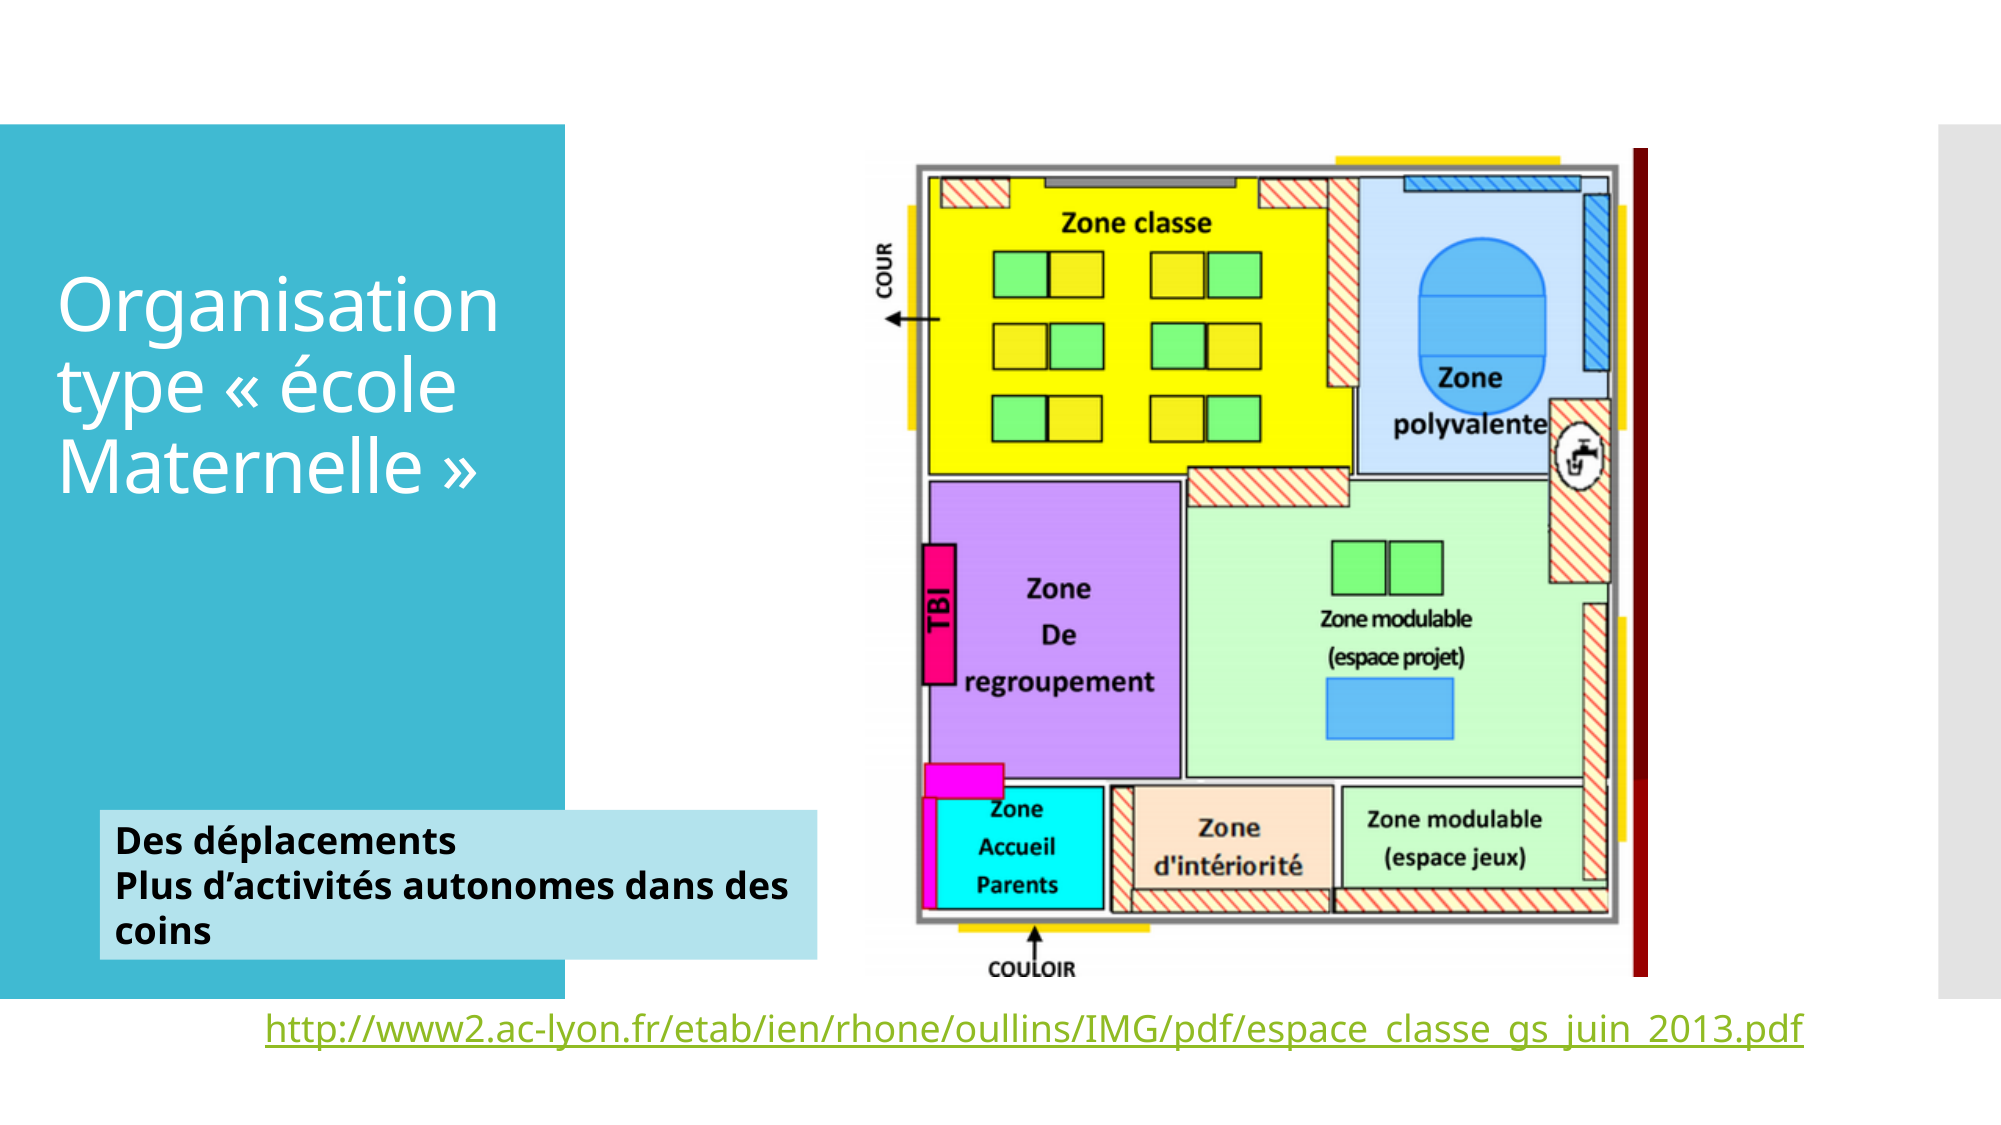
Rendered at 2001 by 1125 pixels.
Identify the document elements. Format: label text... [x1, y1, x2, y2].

text_box http://www2.ac-lyon.fr/etab/ien/rhone/oullins/IMG/pdf/espace_classe_gs_juin_2013.pdf [249, 997, 1905, 1064]
picture [865, 148, 1648, 977]
text_box Des déplacements Plus d’activités autonomes dans des coins [99, 809, 818, 960]
title Organisation type « école Maternelle » [41, 184, 525, 592]
